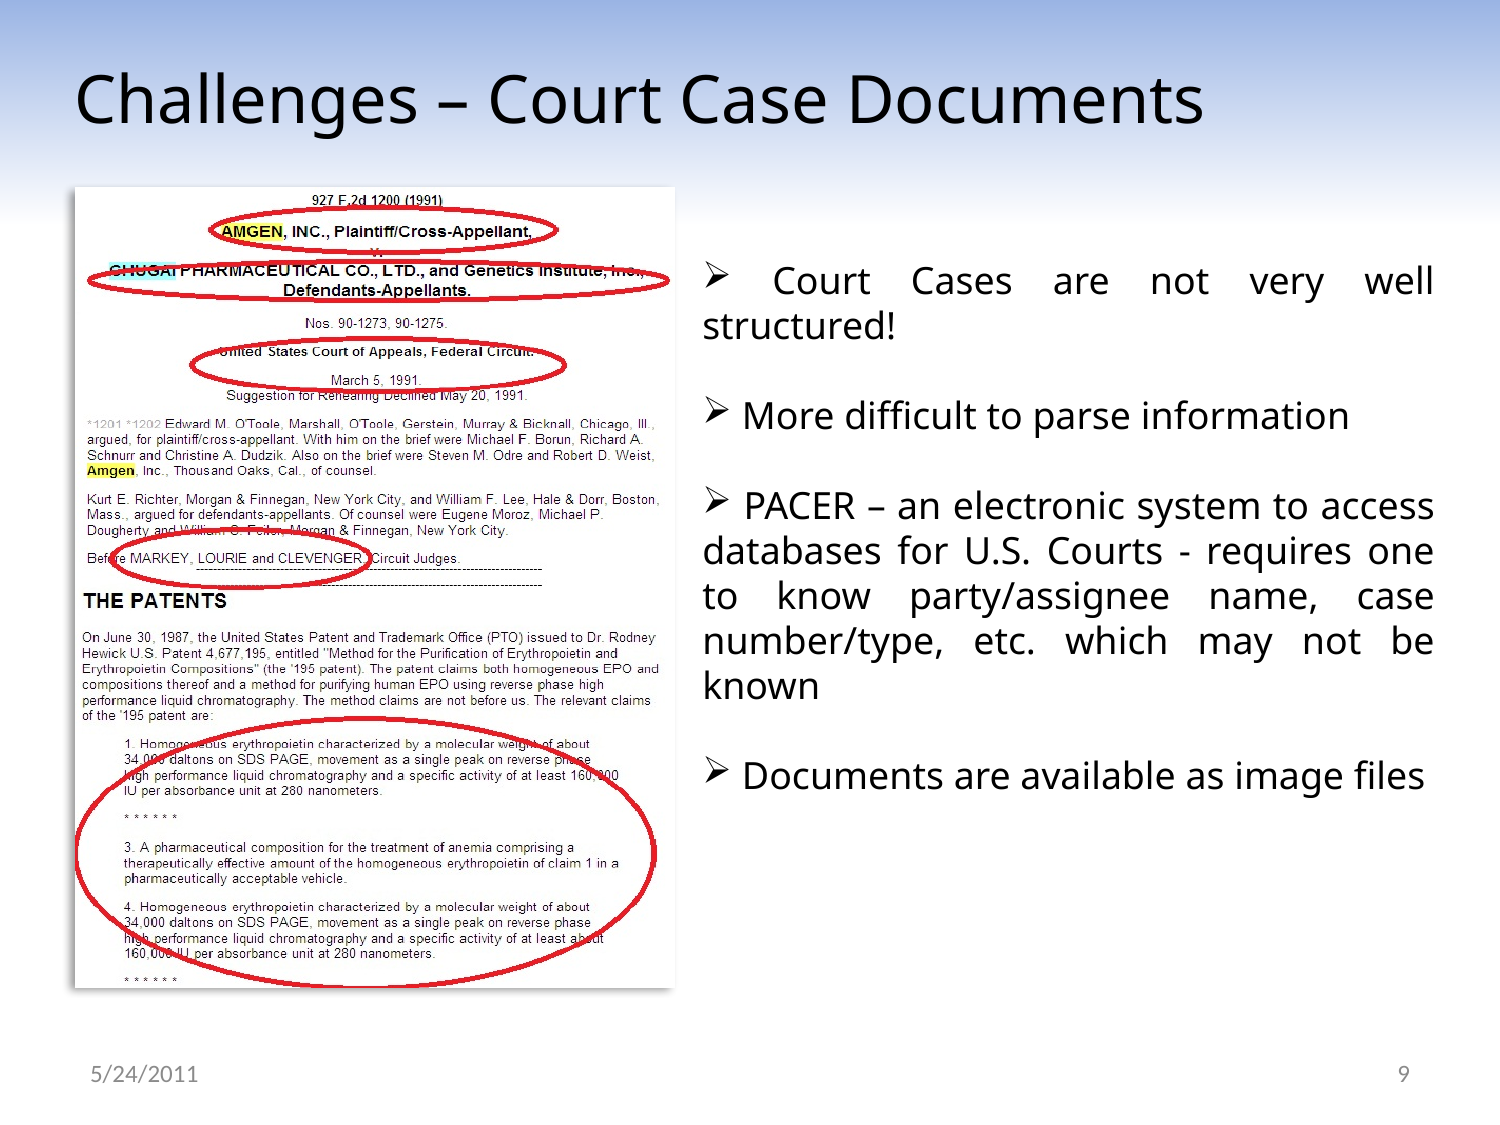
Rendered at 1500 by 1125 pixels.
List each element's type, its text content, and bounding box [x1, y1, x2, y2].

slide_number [75, 1042, 425, 1103]
slide_number 9 [1074, 1042, 1425, 1103]
text_box Court Cases are not very well structured! More difficult to parse information PACER – an electronic system to access databases for U.S. Courts - requires one to know party/assignee name, case number/type, etc. which may not be known Documents are available as image files [687, 249, 1450, 805]
text_box Challenges – Court Case Documents [59, 49, 1222, 145]
picture [74, 187, 676, 988]
